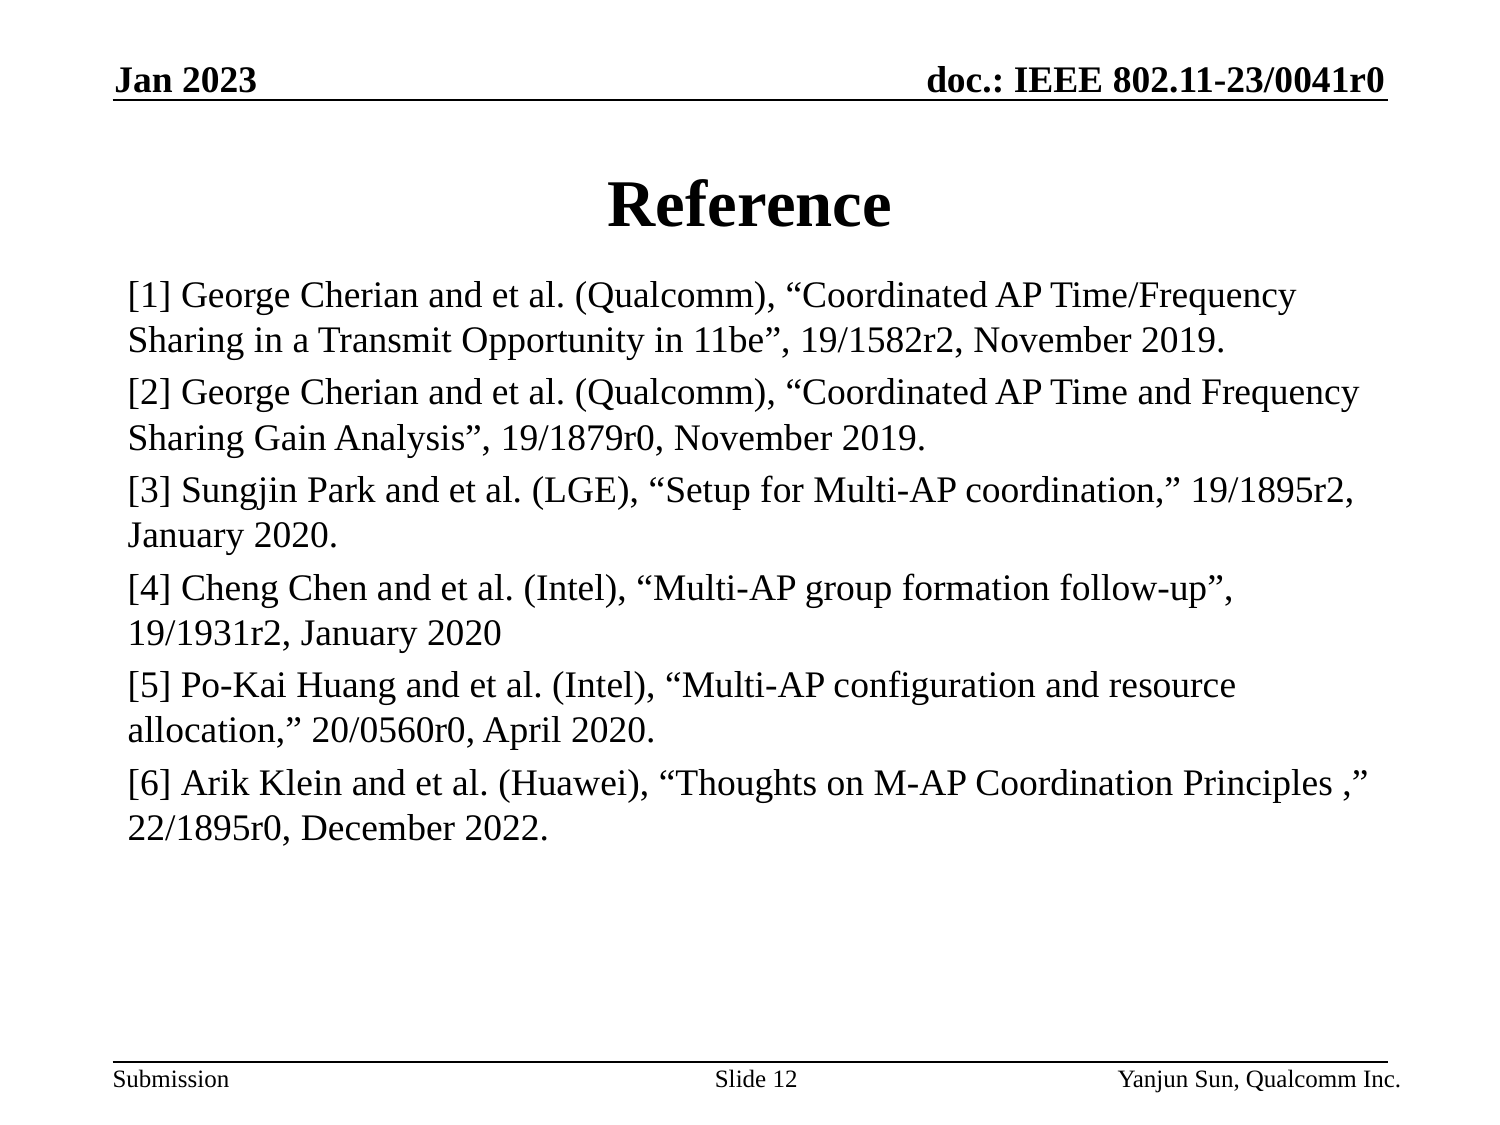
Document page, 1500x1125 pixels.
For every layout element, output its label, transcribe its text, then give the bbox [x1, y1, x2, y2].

title Reference [112, 112, 1388, 288]
footer Yanjun Sun, Qualcomm Inc. [1113, 1061, 1402, 1093]
slide_number Slide 12 [712, 1061, 800, 1093]
list [1] George Cherian and et al. (Qualcomm), “Coordinated AP Time/Frequency Sharing in a Transmit Opportunity in 11be”, 19/1582r2, November 2019. [2] George Cherian and et al. (Qualcomm), “Coordinated AP Time and Frequency Sharing Gain Analysis”, 19/1879r0, November 2019. [3] Sungjin Park and et al. (LGE), “Setup for Multi-AP coordination,” 19/1895r2, January 2020. [4] Cheng Chen and et al. (Intel), “Multi-AP group formation follow-up”, 19/1931r2, January 2020 [5] Po-Kai Huang and et al. (Intel), “Multi-AP configuration and resource allocation,” 20/0560r0, April 2020. [6] Arik Klein and et al. (Huawei), “Thoughts on M-AP Coordination Principles ,” 22/1895r0, December 2022. [112, 288, 1388, 1001]
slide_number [114, 54, 259, 101]
